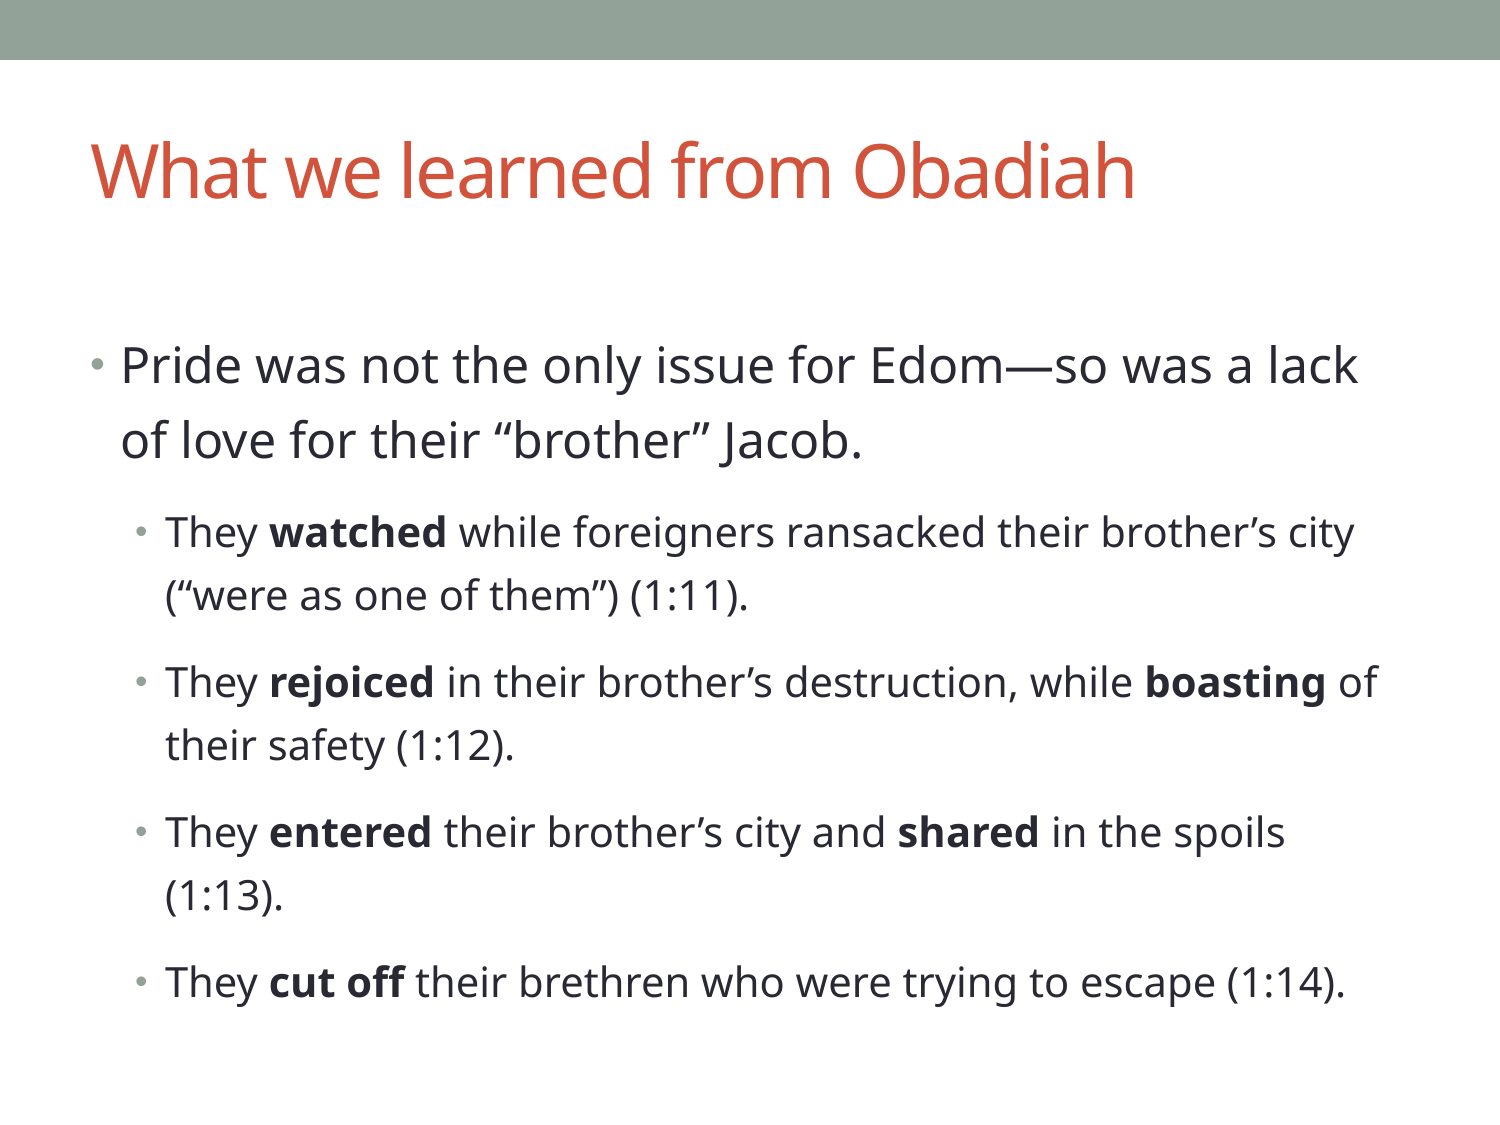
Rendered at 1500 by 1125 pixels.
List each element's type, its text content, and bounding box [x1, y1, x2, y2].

title What we learned from Obadiah [75, 87, 1425, 250]
list Pride was not the only issue for Edom—so was a lack of love for their “brother” Jacob. They watched while foreigners ransacked their brother’s city (“were as one of them”) (1:11). They rejoiced in their brother’s destruction, while boasting of their safety (1:12). They entered their brother’s city and shared in the spoils (1:13). They cut off their brethren who were trying to escape (1:14). [75, 262, 1425, 1063]
